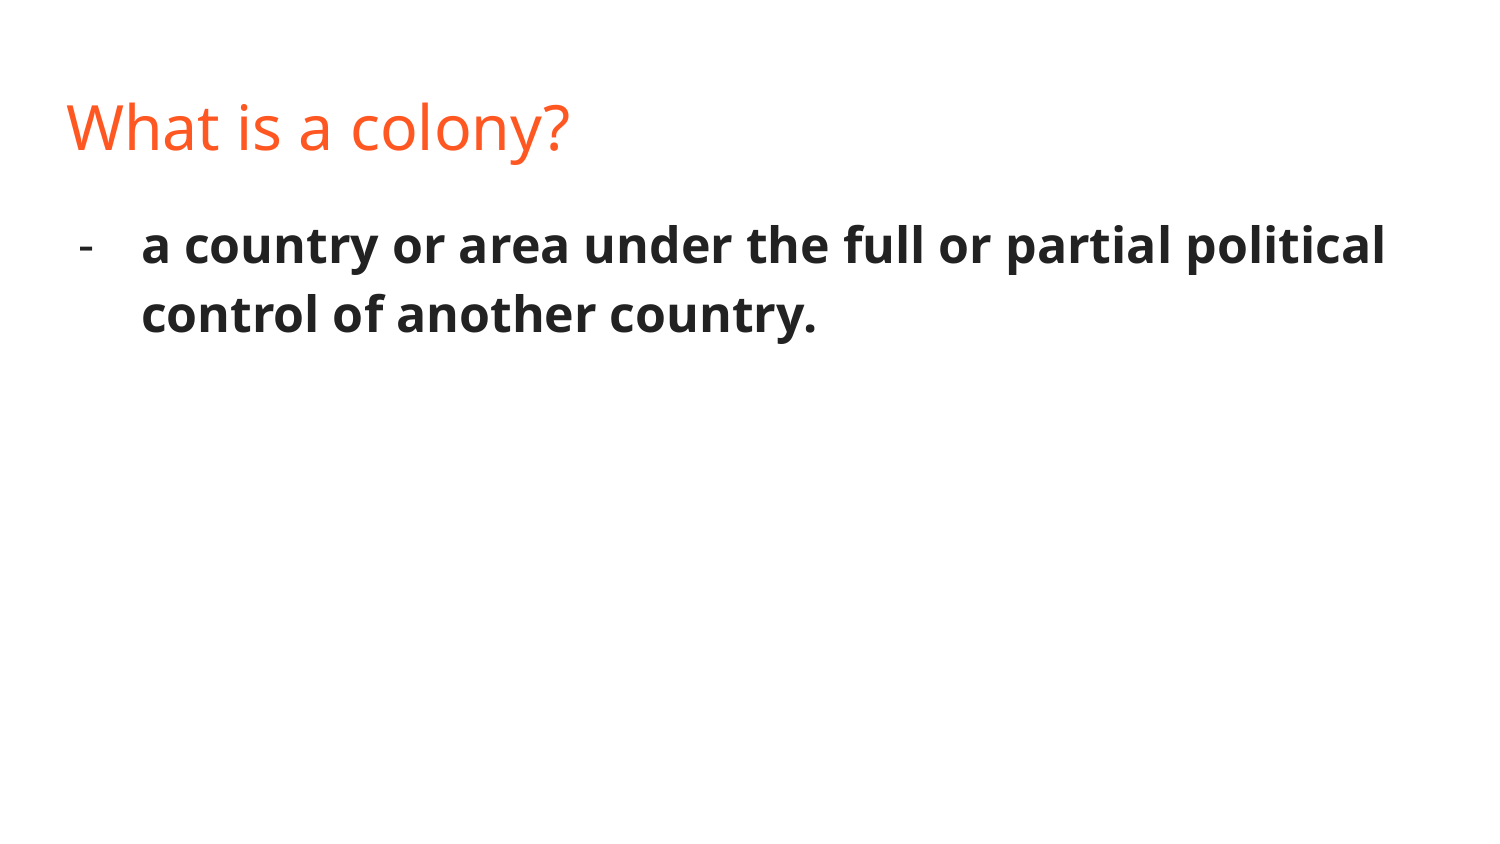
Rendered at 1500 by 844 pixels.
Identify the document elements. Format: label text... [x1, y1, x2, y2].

title What is a colony? [51, 72, 1449, 167]
list a country or area under the full or partial political control of another country. [51, 189, 1449, 750]
